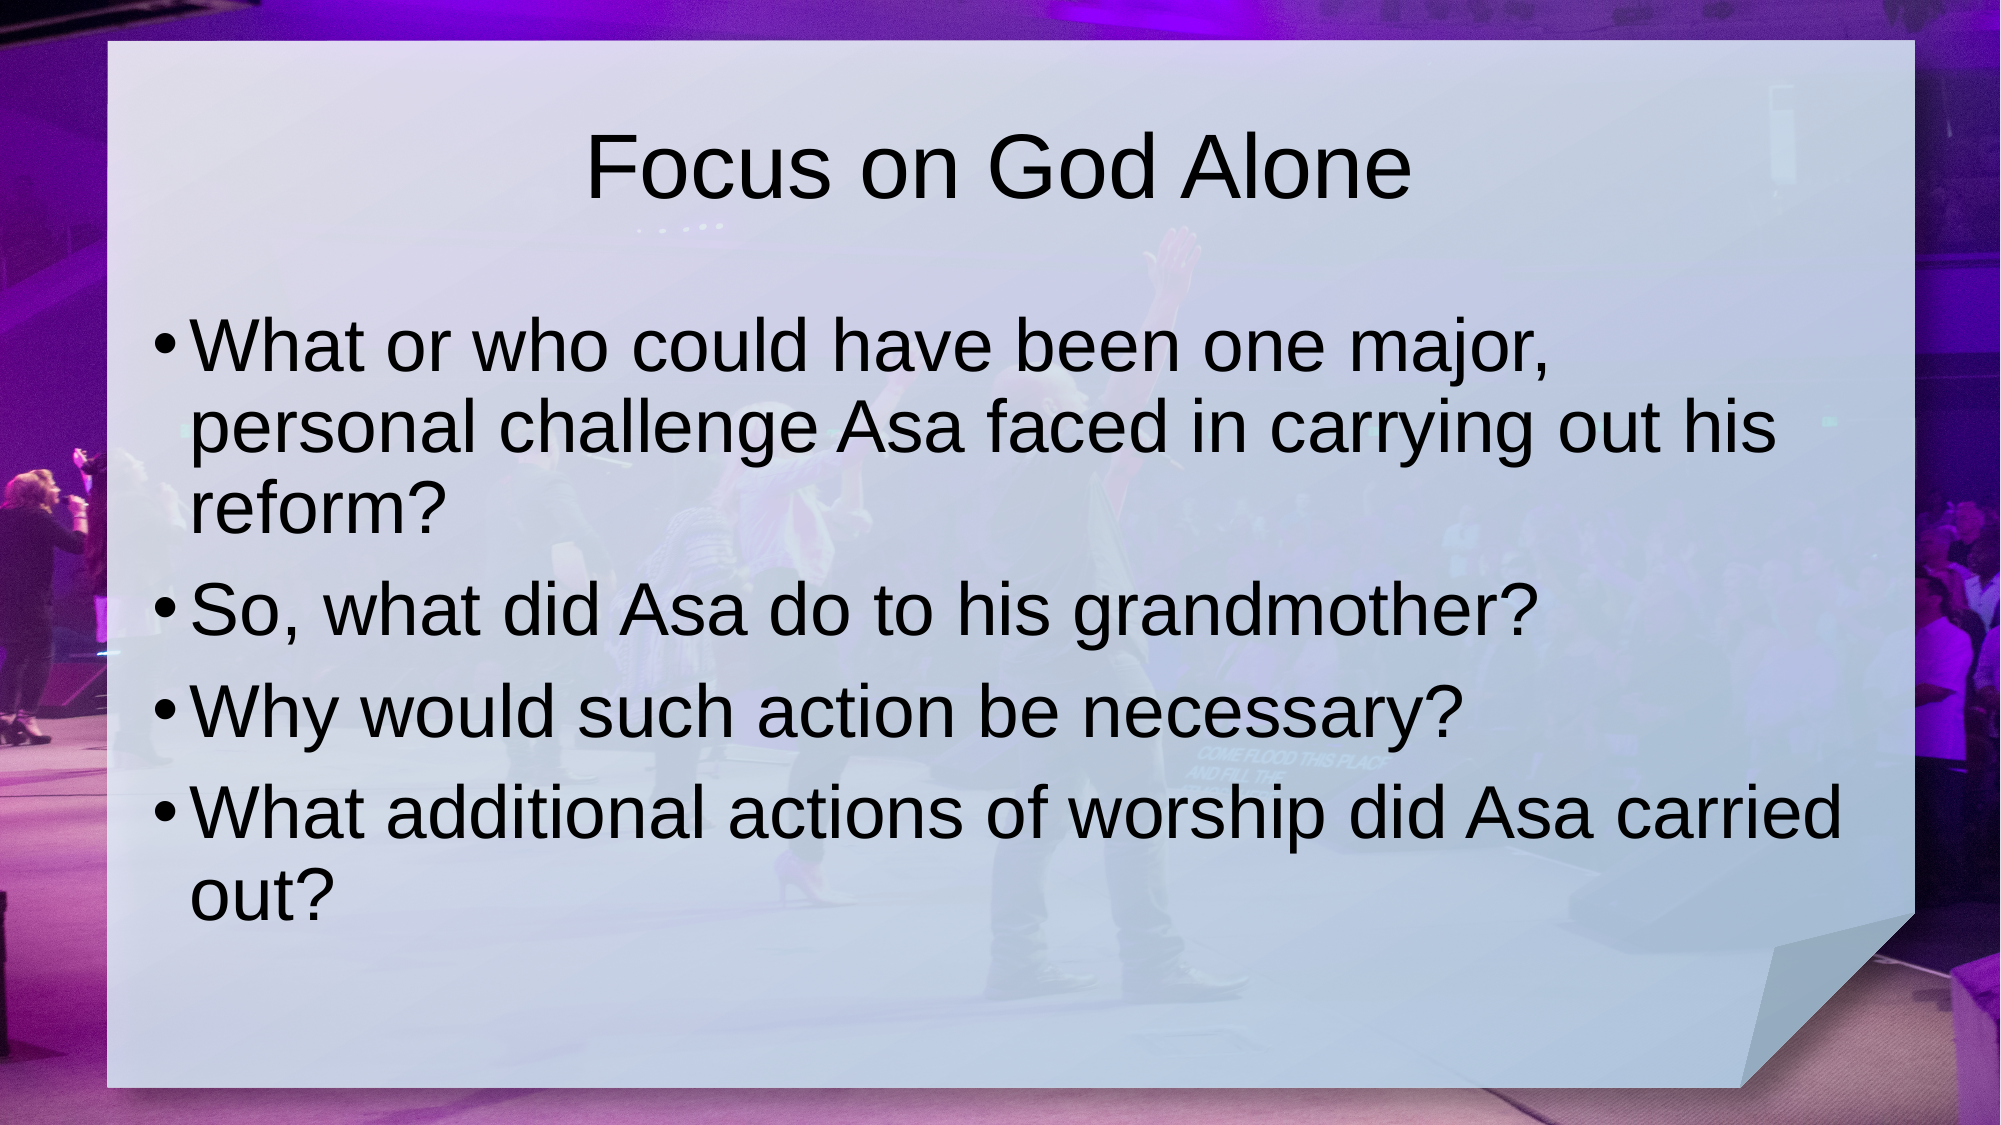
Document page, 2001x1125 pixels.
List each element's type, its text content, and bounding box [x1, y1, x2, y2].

title Focus on God Alone [137, 59, 1863, 278]
list What or who could have been one major, personal challenge Asa faced in carrying out his reform? So, what did Asa do to his grandmother? Why would such action be necessary? What additional actions of worship did Asa carried out? [137, 299, 1863, 1014]
picture [0, 0, 2001, 1125]
